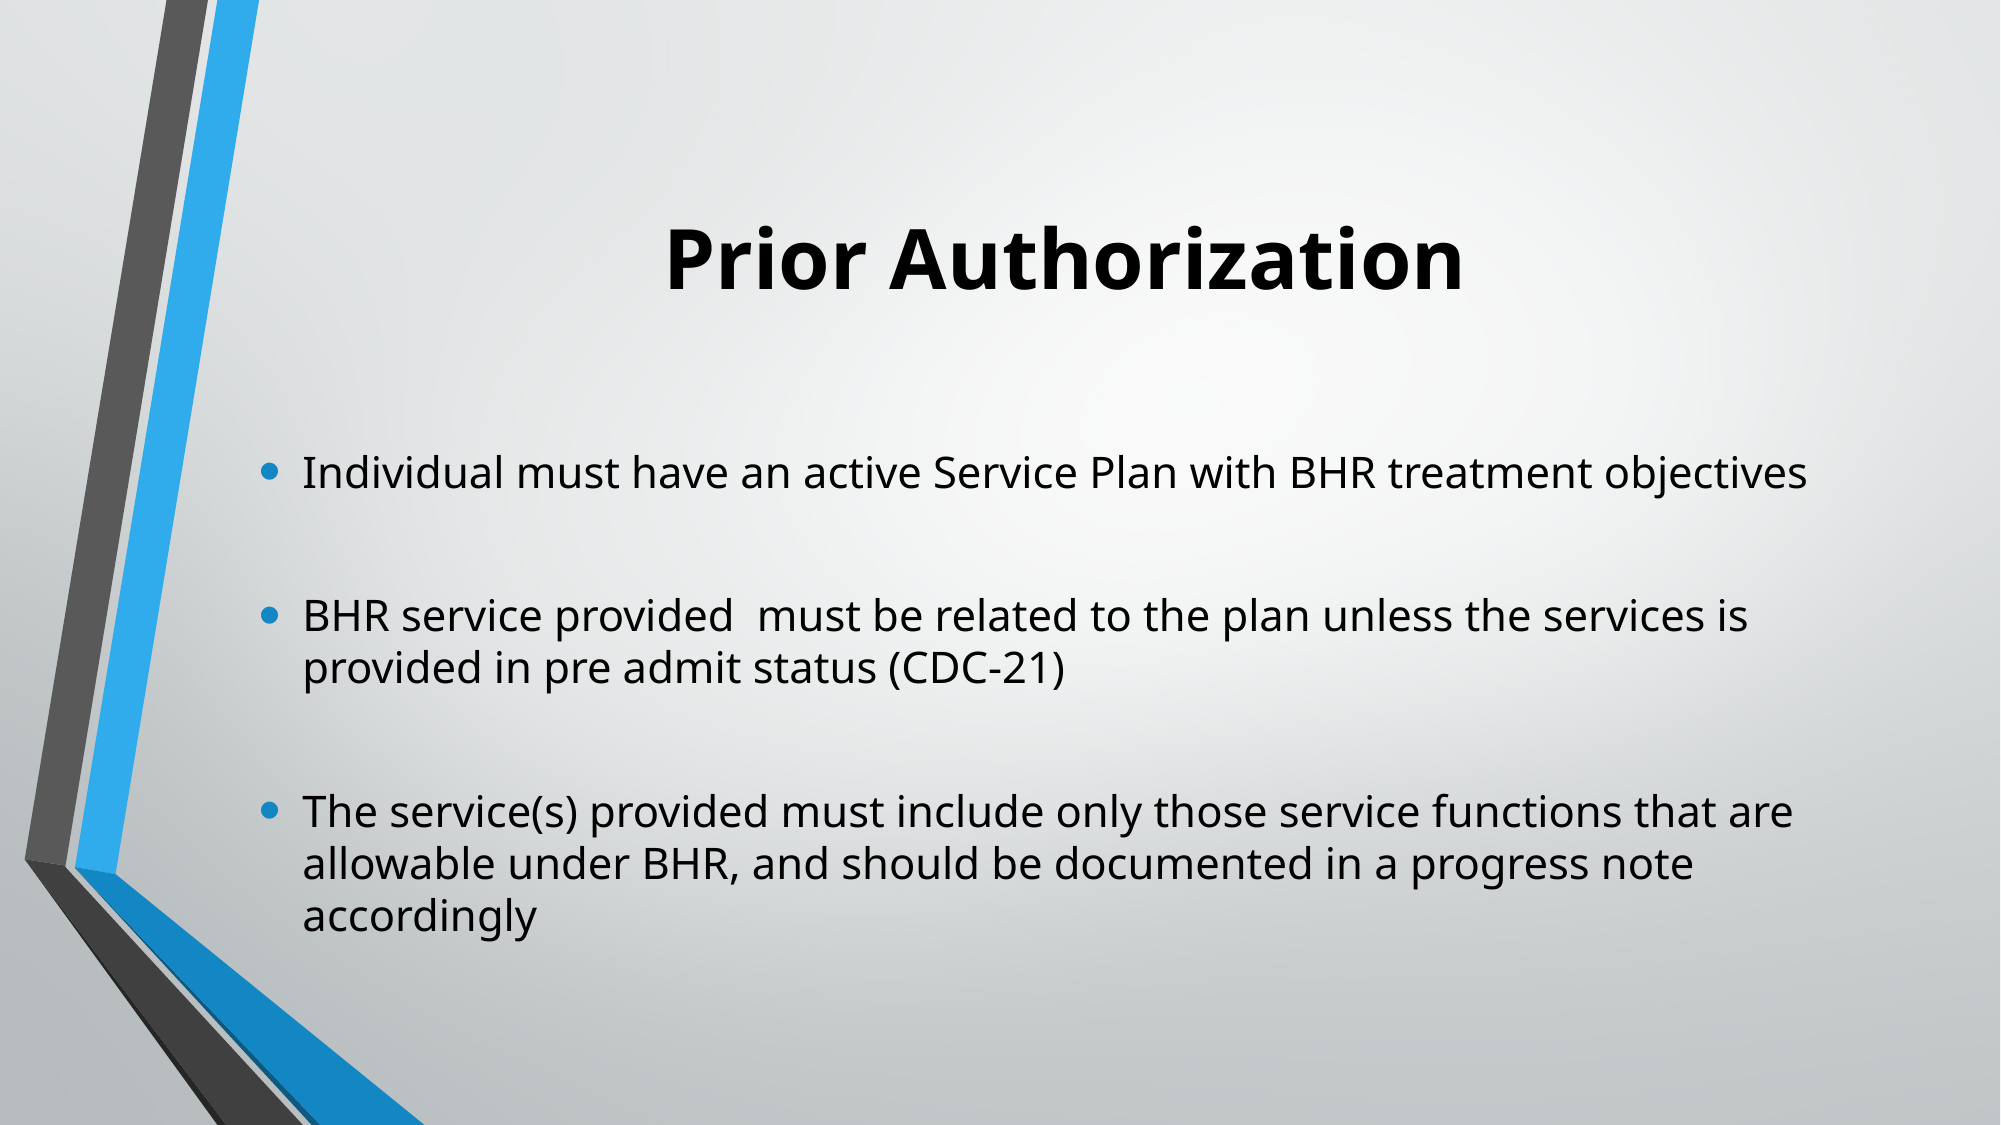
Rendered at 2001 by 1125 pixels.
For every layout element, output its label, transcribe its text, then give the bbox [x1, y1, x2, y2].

title Prior Authorization [243, 112, 1887, 400]
list Individual must have an active Service Plan with BHR treatment objectives BHR service provided must be related to the plan unless the services is provided in pre admit status (CDC-21) The service(s) provided must include only those service functions that are allowable under BHR, and should be documented in a progress note accordingly [243, 437, 1887, 950]
